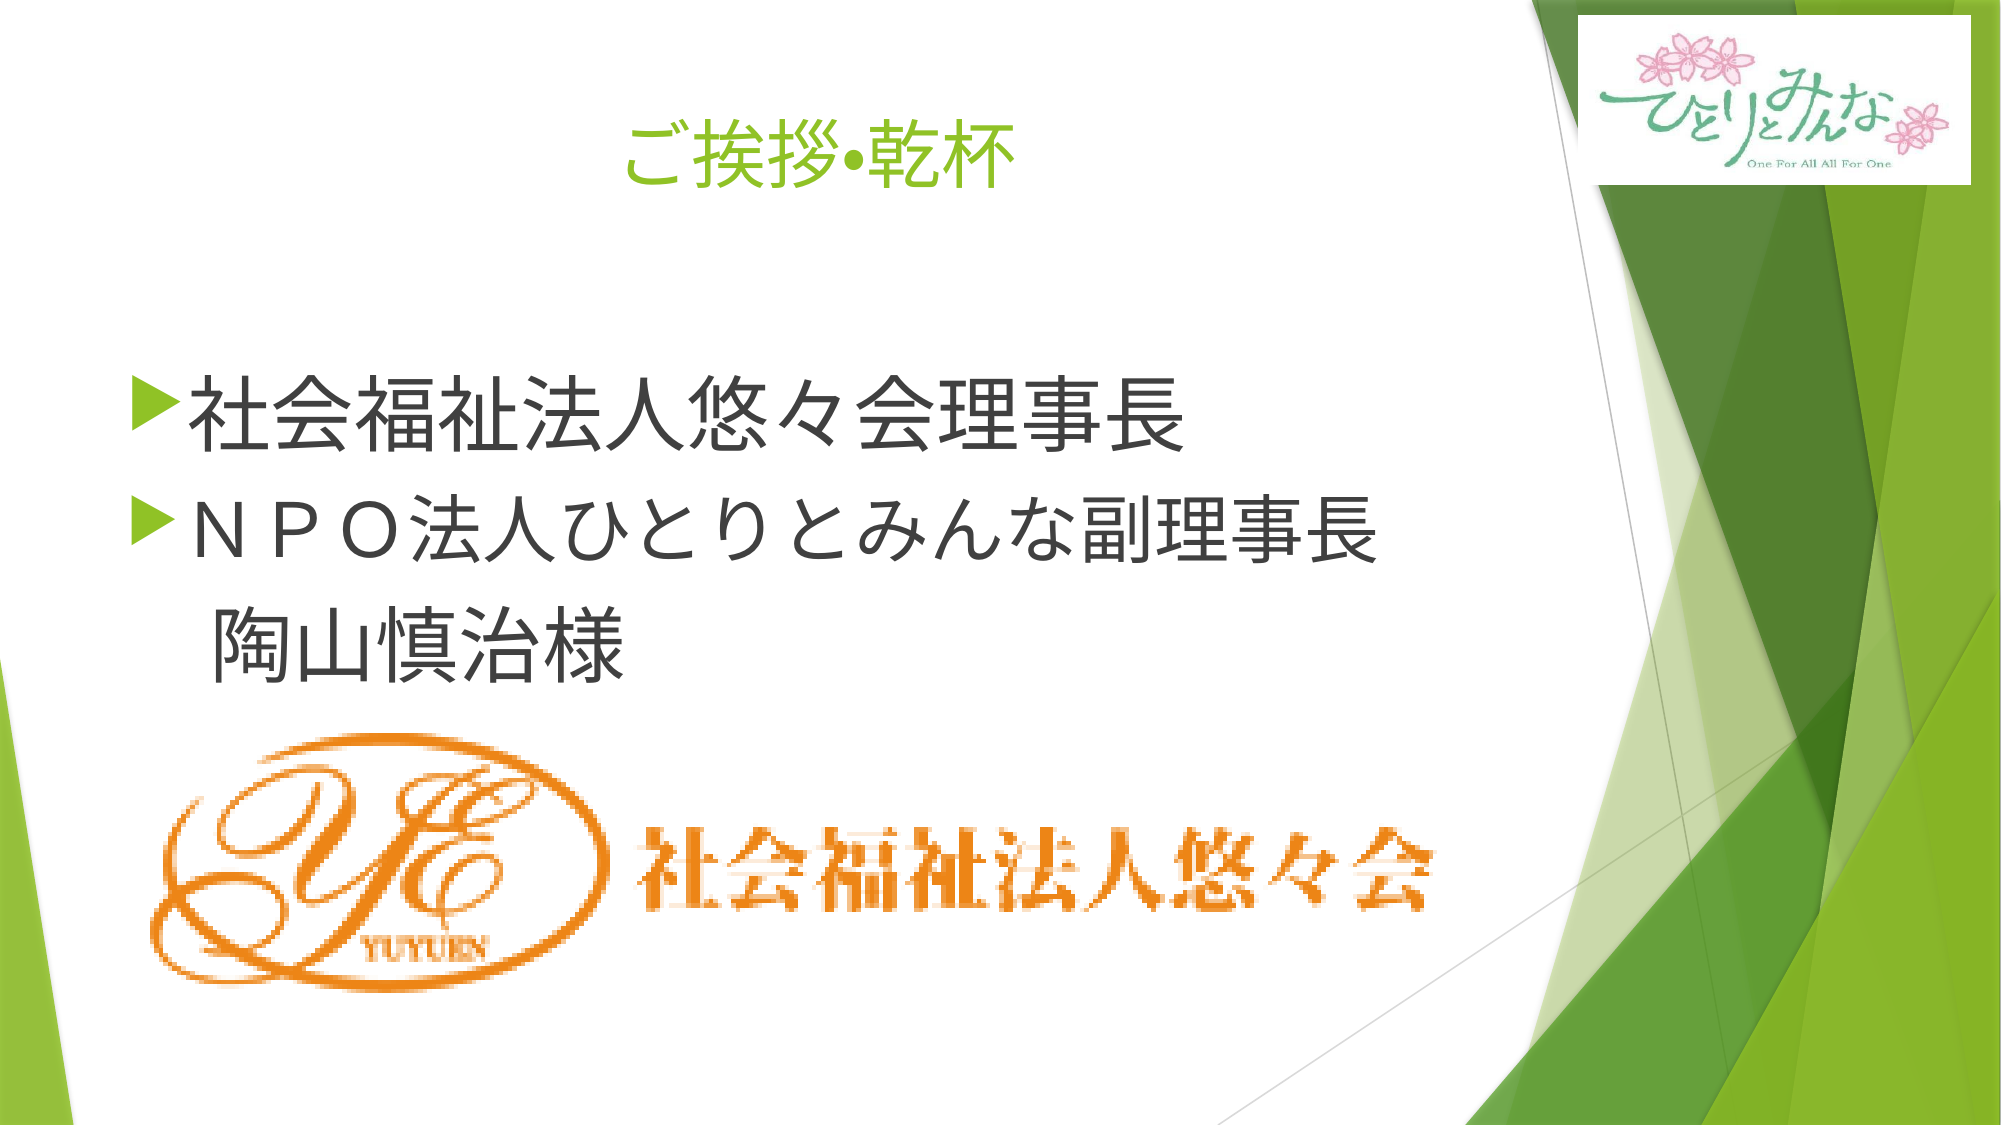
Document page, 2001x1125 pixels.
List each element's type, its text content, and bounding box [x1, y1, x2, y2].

picture [136, 711, 1591, 1016]
list 社会福祉法人悠々会理事長 ＮＰＯ法人ひとりとみんな副理事長 陶山慎治様 [111, 354, 1522, 992]
title ご挨拶・乾杯 [111, 99, 1522, 317]
picture [1577, 15, 1972, 185]
